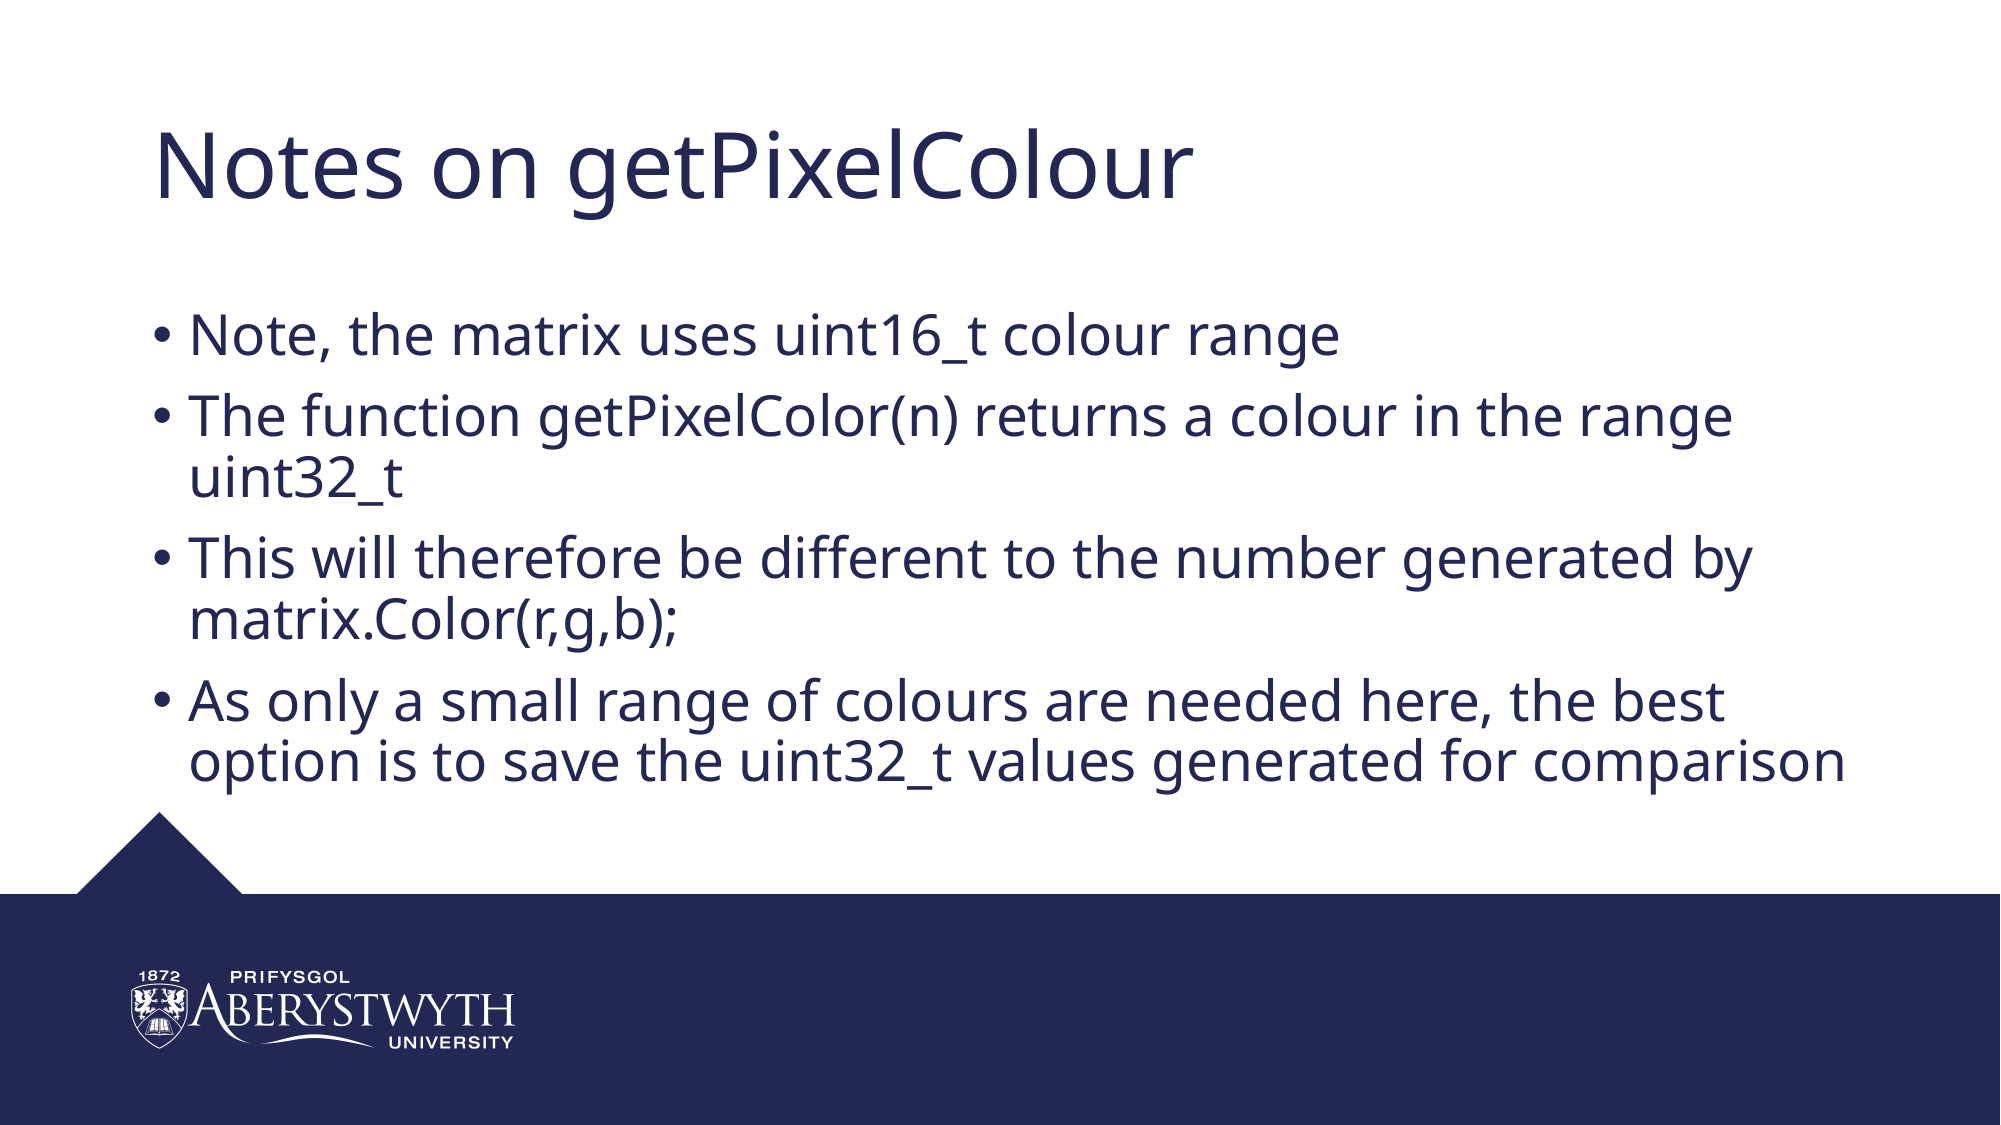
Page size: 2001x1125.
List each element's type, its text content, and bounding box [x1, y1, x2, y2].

list Note, the matrix uses uint16_t colour range The function getPixelColor(n) returns a colour in the range uint32_t This will therefore be different to the number generated by matrix.Color(r,g,b); As only a small range of colours are needed here, the best option is to save the uint32_t values generated for comparison [137, 299, 1863, 812]
picture [0, 812, 2000, 1125]
title Notes on getPixelColour [137, 59, 1863, 278]
